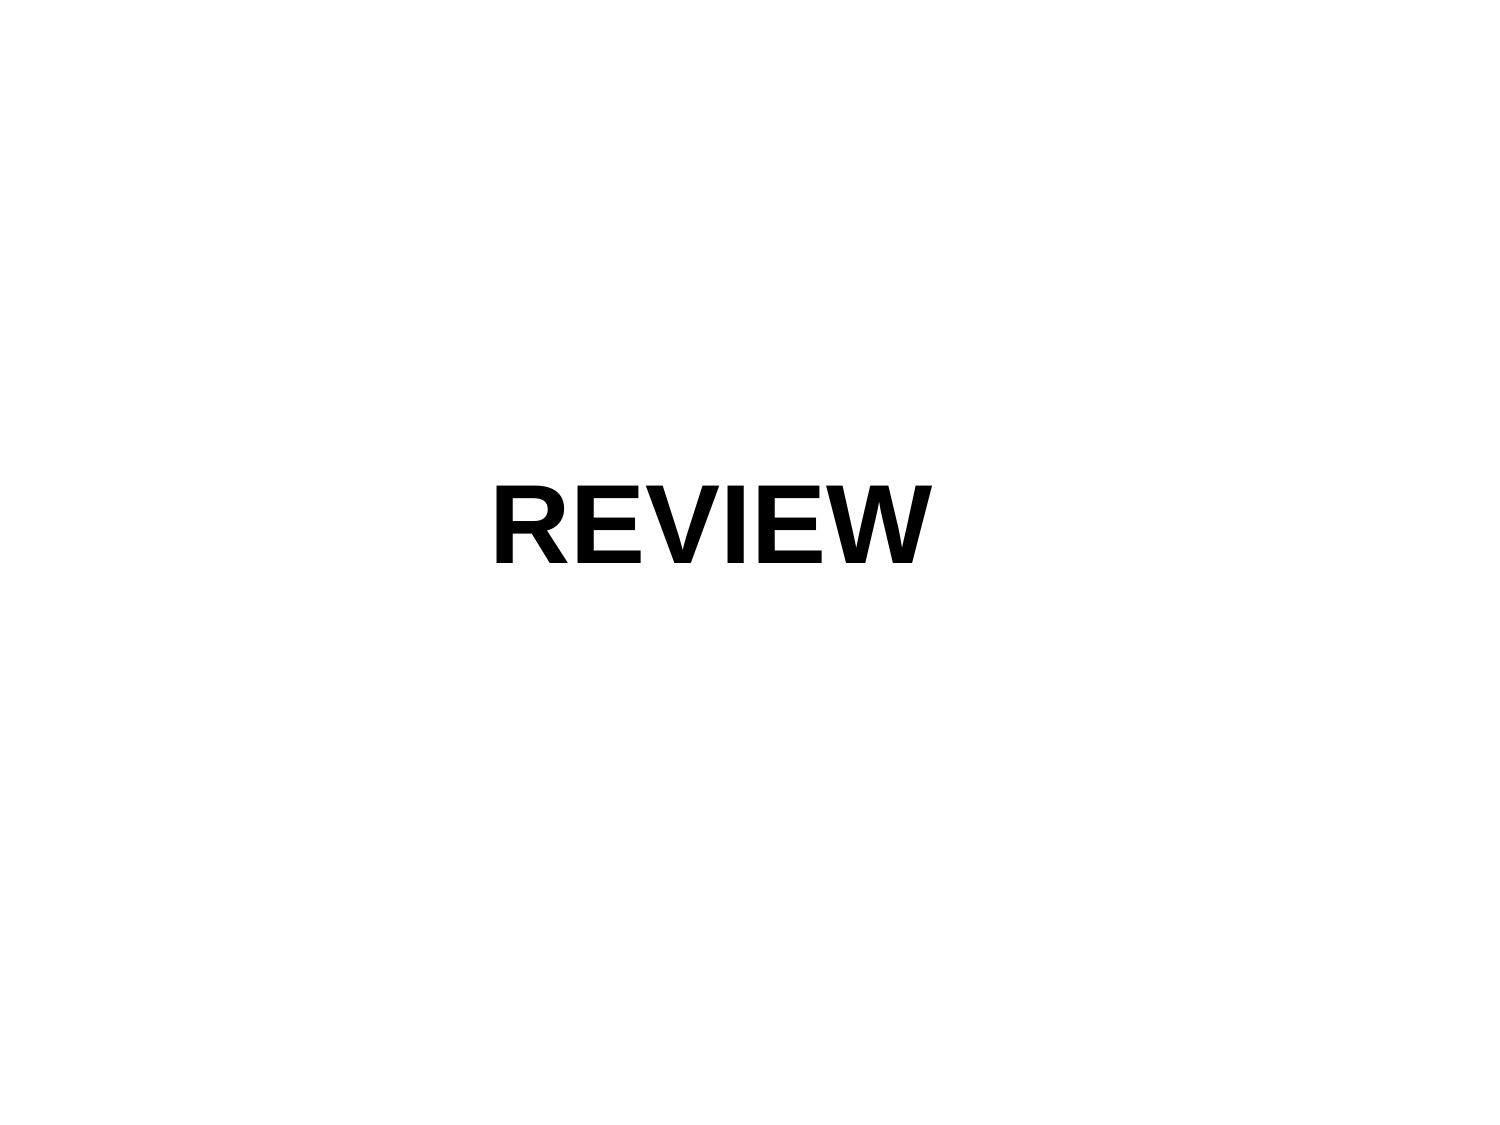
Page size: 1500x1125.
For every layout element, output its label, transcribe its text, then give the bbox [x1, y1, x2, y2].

text_box REVIEW [474, 443, 948, 594]
